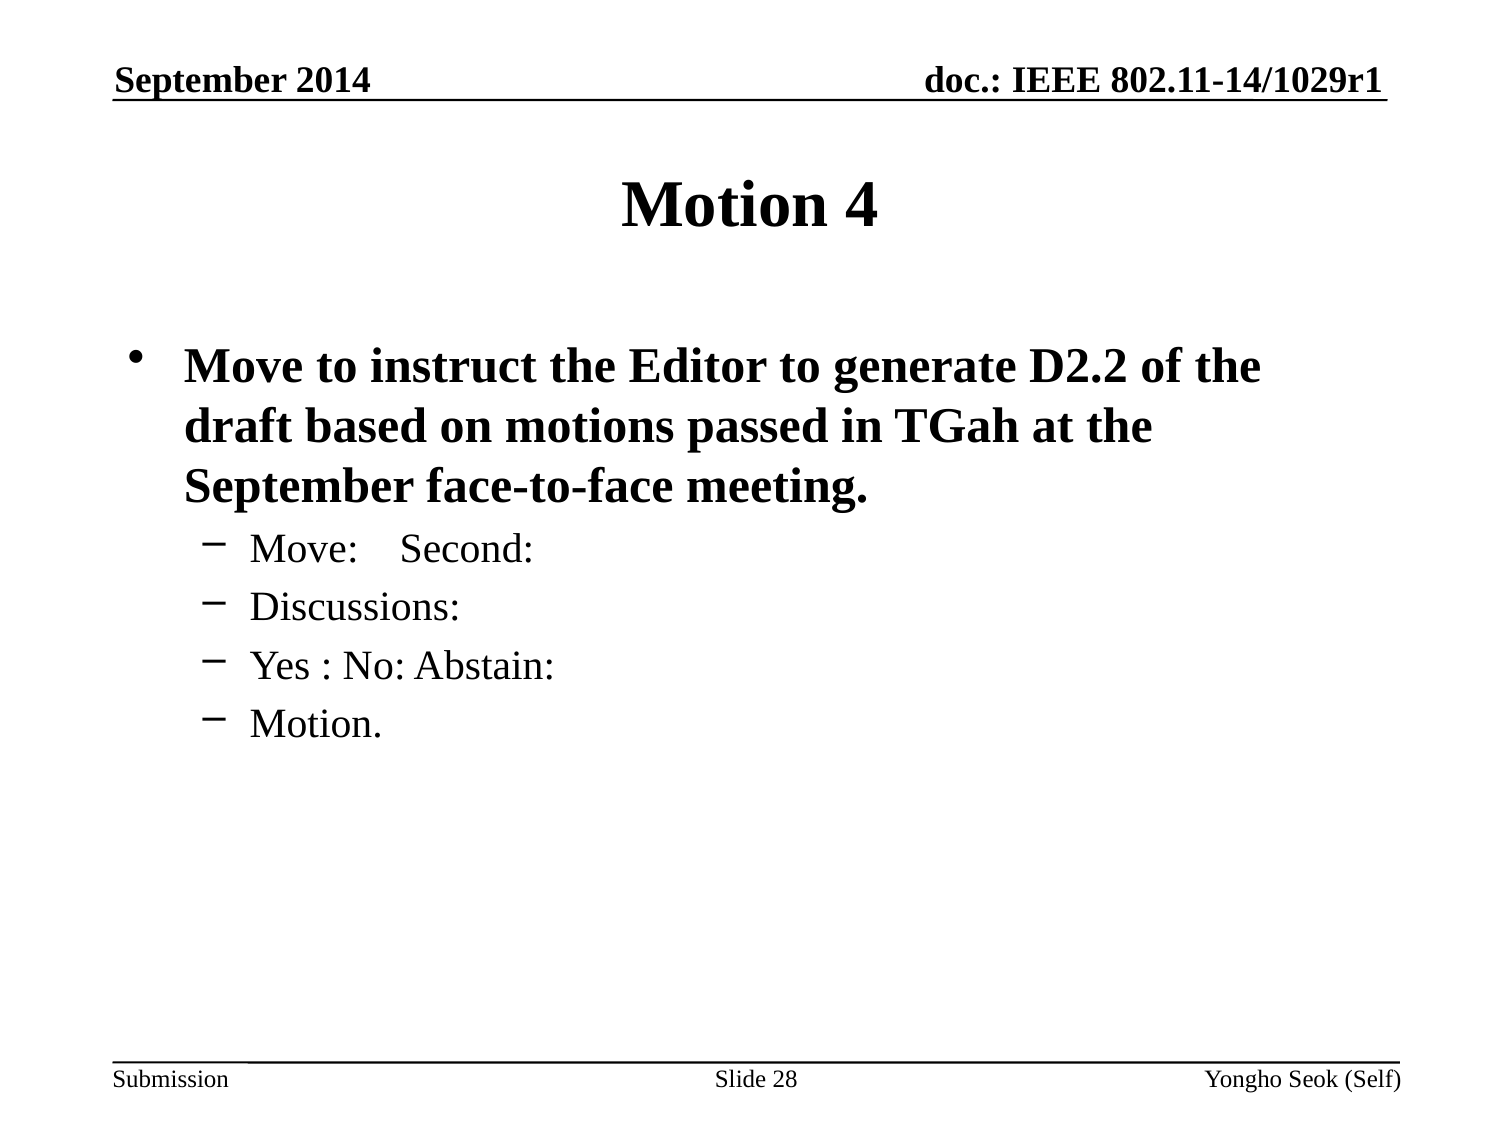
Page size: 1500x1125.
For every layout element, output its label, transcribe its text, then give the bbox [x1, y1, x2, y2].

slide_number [114, 54, 374, 101]
slide_number Slide 28 [712, 1061, 800, 1093]
footer Yongho Seok (Self) [1201, 1061, 1402, 1093]
list Move to instruct the Editor to generate D2.2 of the draft based on motions passed in TGah at the September face-to-face meeting. Move: Second: Discussions: Yes : No: Abstain: Motion. [112, 324, 1388, 1001]
title Motion 4 [112, 112, 1388, 288]
